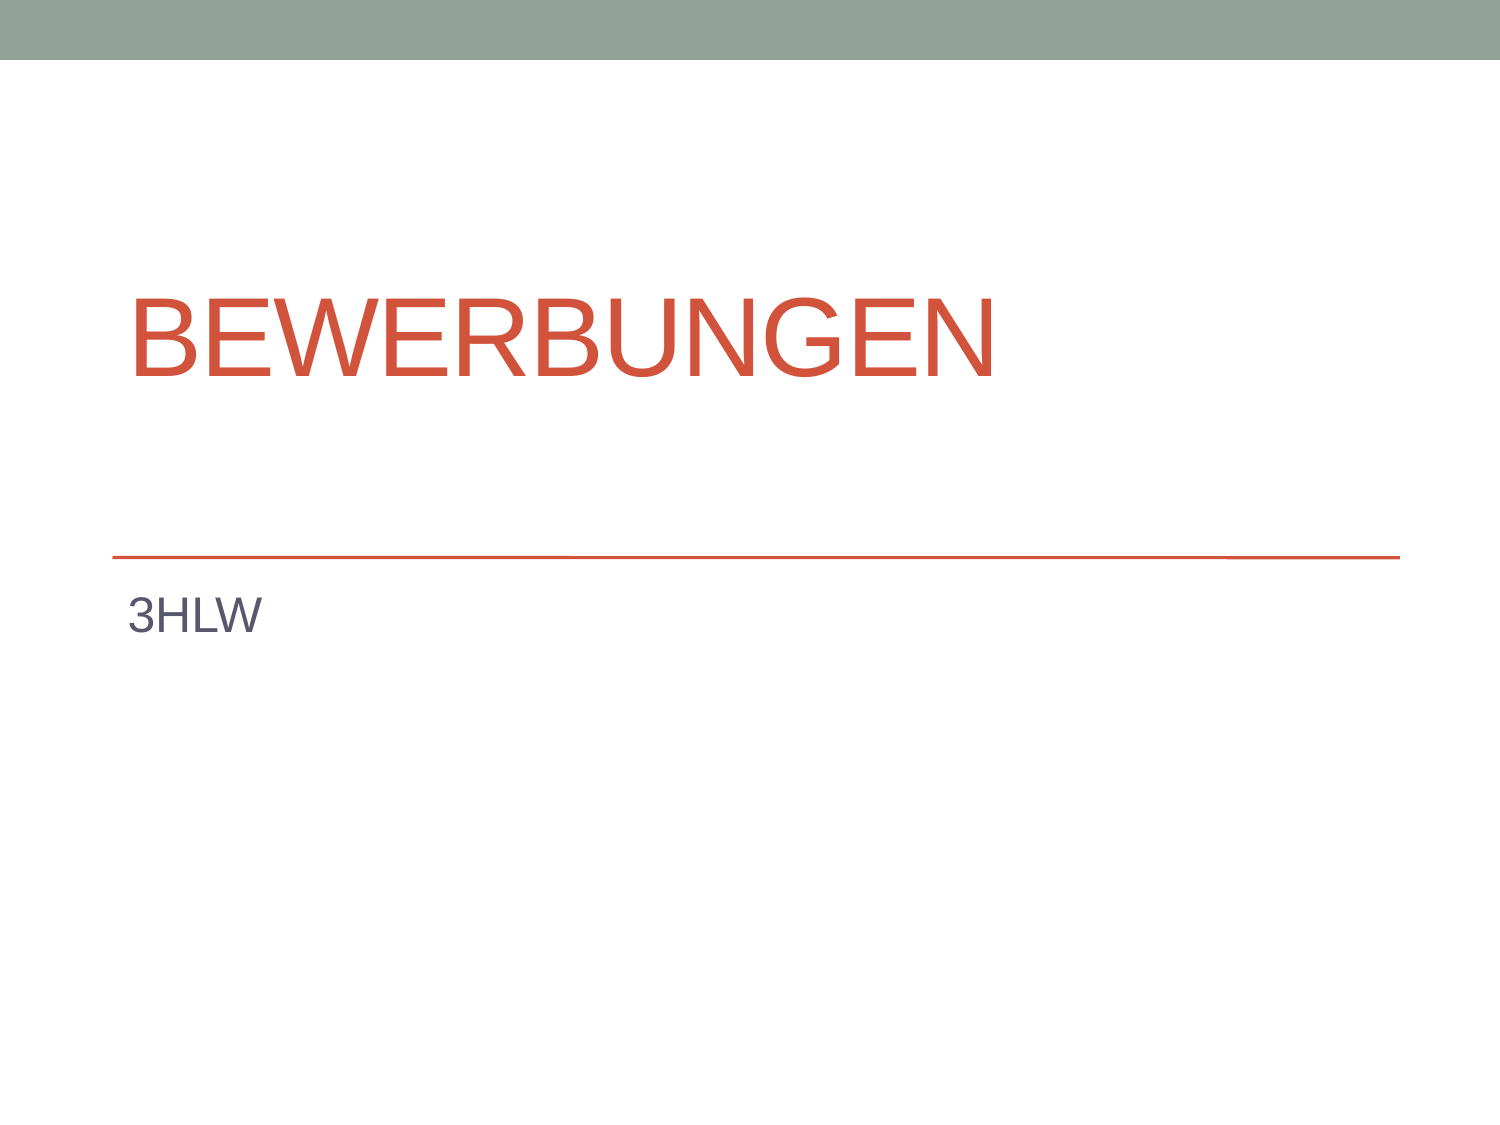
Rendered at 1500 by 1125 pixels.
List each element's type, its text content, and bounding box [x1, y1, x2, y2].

title Bewerbungen [112, 224, 1400, 542]
subtitle 3HLW [112, 575, 1163, 863]
